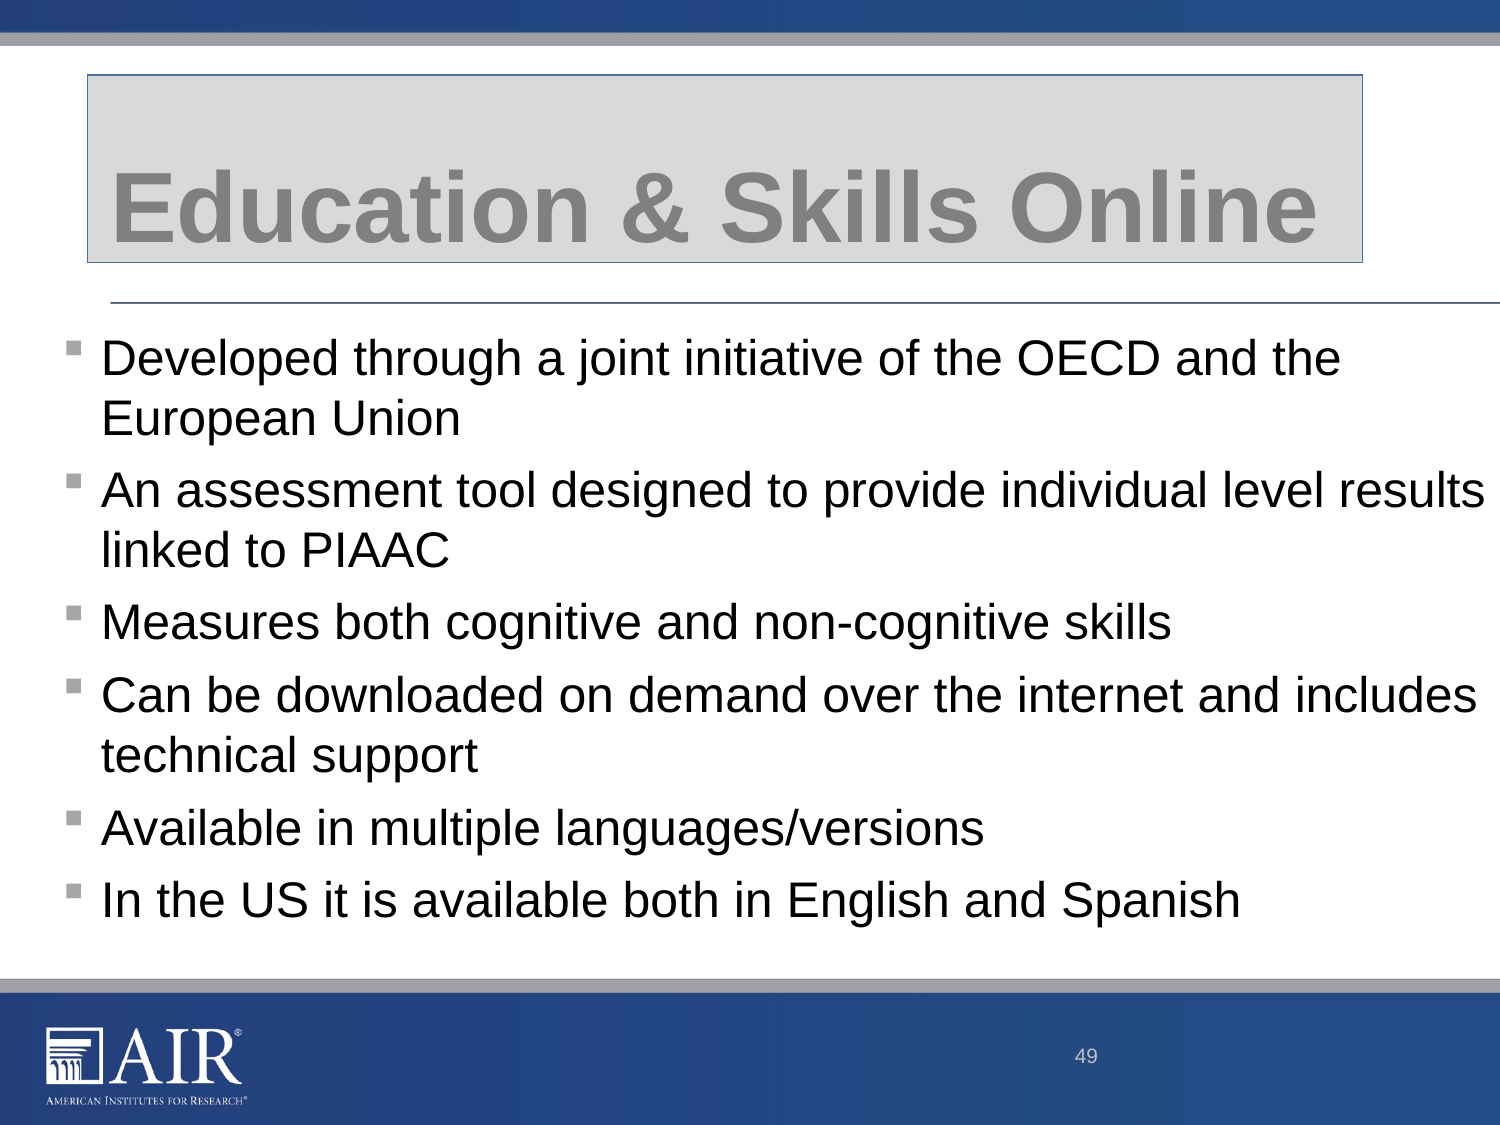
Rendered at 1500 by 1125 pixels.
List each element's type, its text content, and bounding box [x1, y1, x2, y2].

list Developed through a joint initiative of the OECD and the European Union An assessment tool designed to provide individual level results linked to PIAAC Measures both cognitive and non-cognitive skills Can be downloaded on demand over the internet and includes technical support Available in multiple languages/versions In the US it is available both in English and Spanish [62, 324, 1488, 999]
picture [0, 0, 1500, 1125]
title Education & Skills Online [87, 74, 1363, 263]
slide_number 49 [1074, 1042, 1425, 1103]
